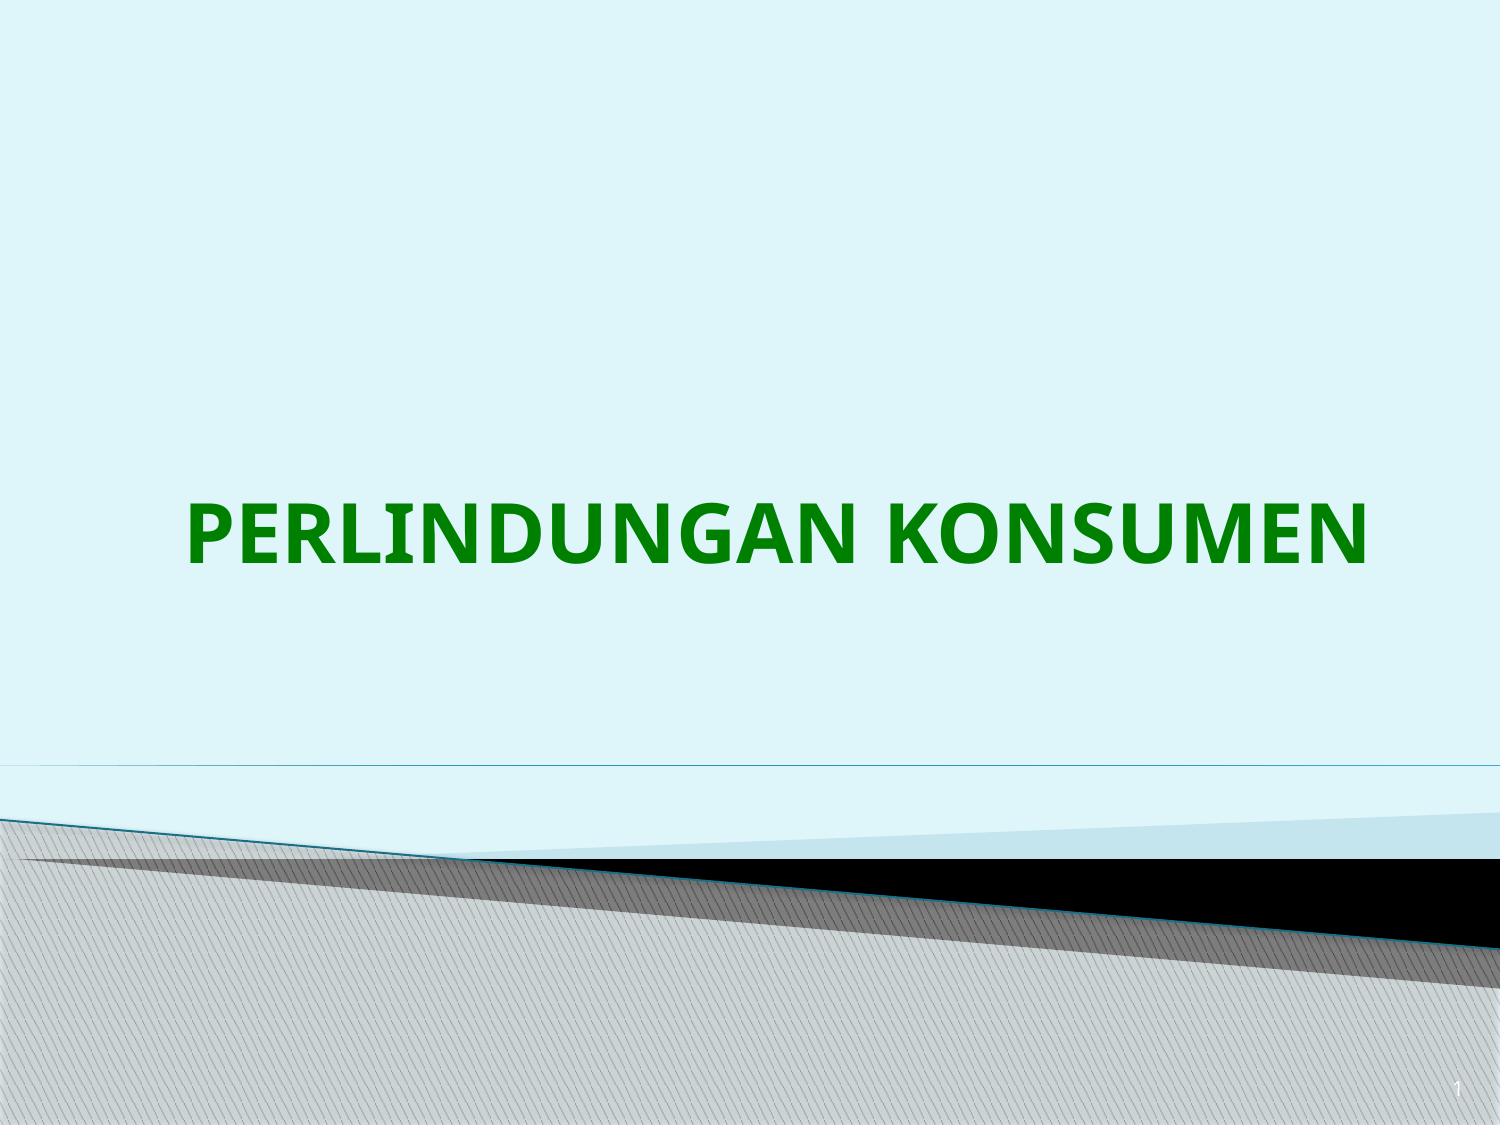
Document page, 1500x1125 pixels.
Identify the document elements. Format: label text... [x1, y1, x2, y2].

slide_number 1 [1418, 1051, 1479, 1112]
slide_number [1105, 1051, 1418, 1112]
footer [718, 1051, 1105, 1112]
picture [5, 859, 1500, 989]
title PERLINDUNGAN KONSUMEN [112, 287, 1388, 588]
